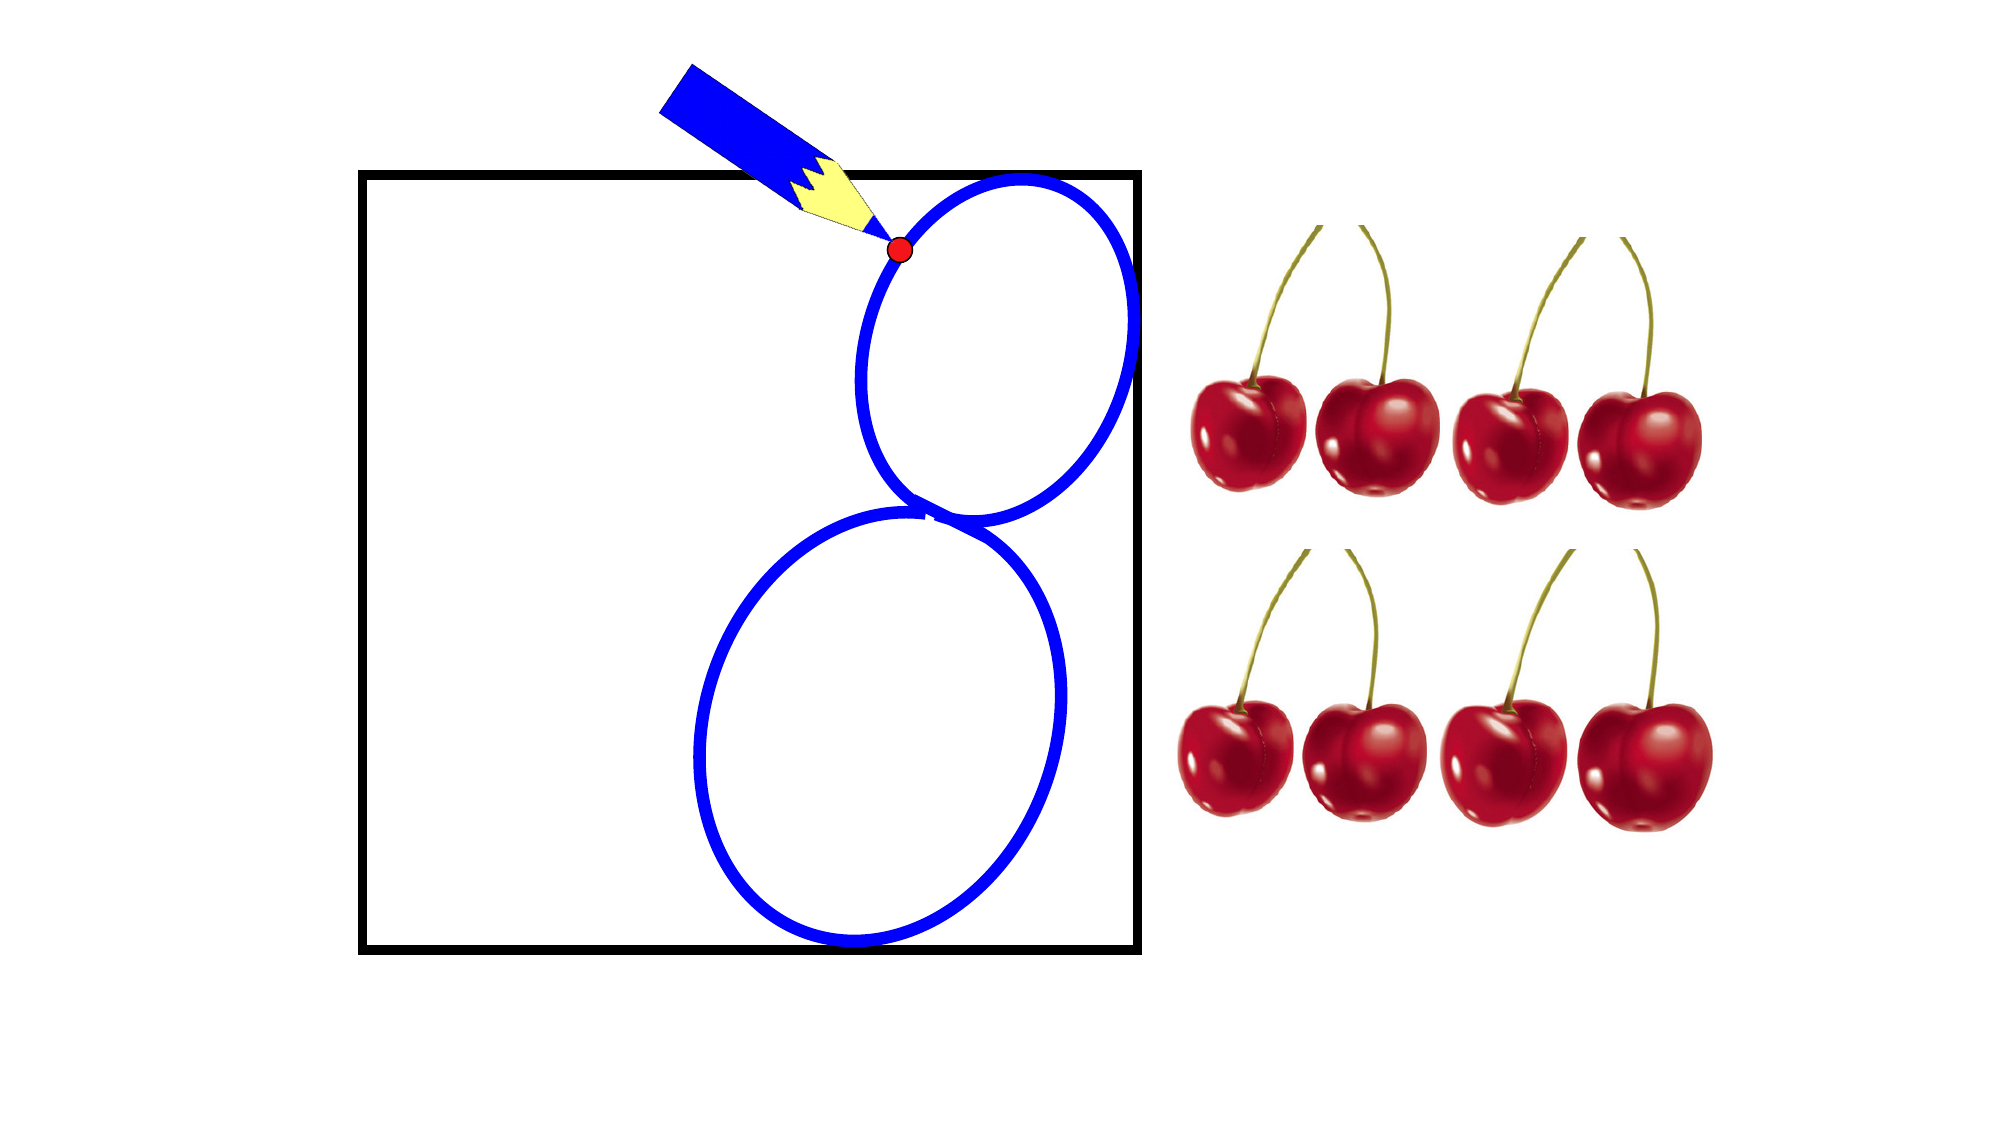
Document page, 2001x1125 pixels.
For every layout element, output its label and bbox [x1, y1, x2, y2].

picture [657, 28, 924, 310]
picture [1174, 549, 1729, 863]
text_box [899, 244, 913, 263]
picture [1187, 224, 1717, 538]
text_box [362, 174, 1138, 950]
text_box [699, 512, 1062, 941]
text_box [860, 179, 1135, 522]
